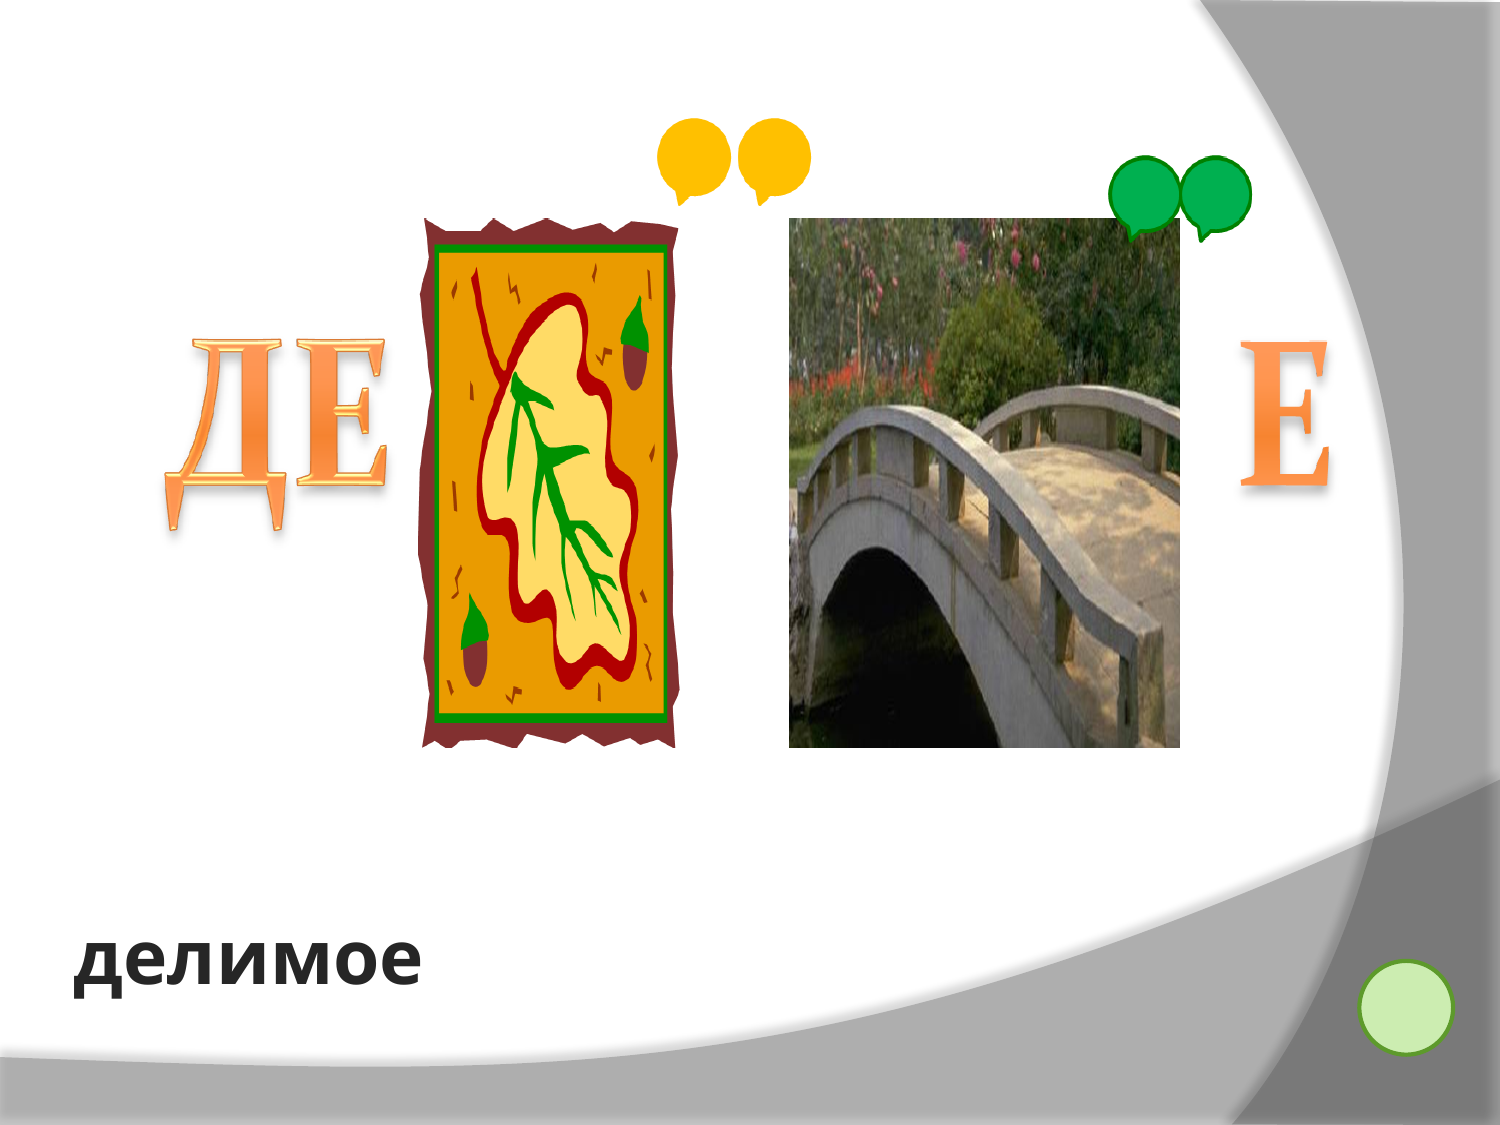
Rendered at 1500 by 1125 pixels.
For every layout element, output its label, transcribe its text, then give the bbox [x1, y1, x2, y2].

text_box [1357, 958, 1456, 1057]
text_box делимое [59, 902, 440, 1008]
picture [46, 116, 1454, 751]
